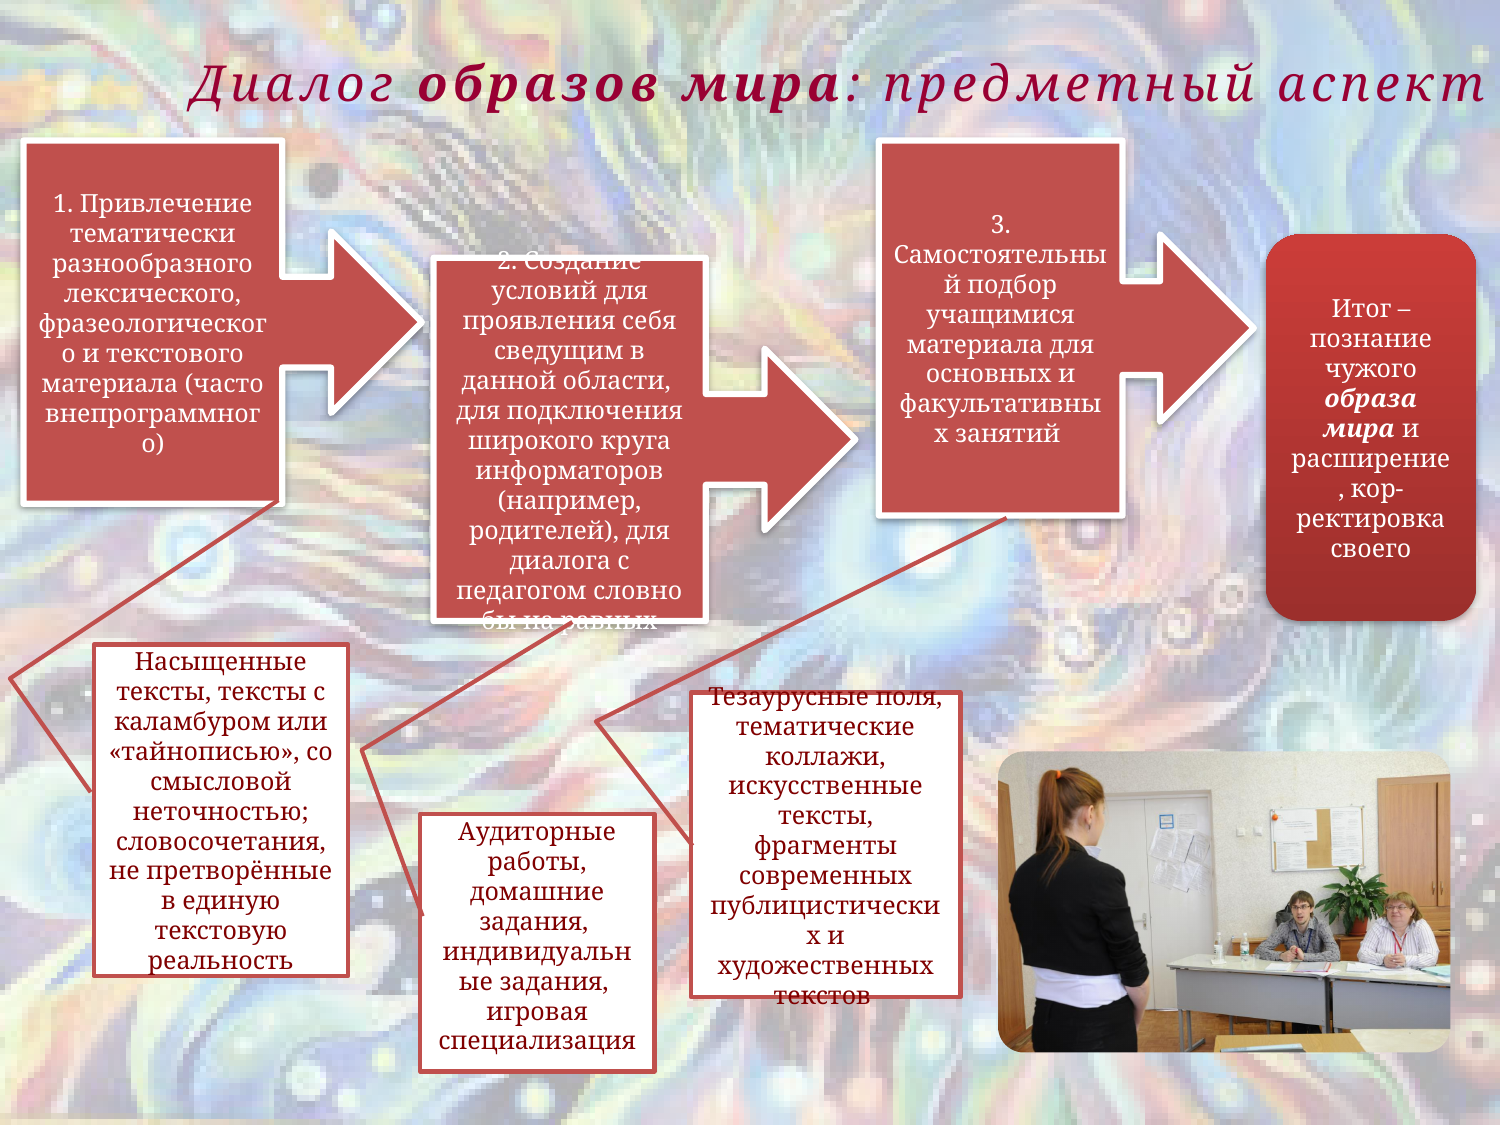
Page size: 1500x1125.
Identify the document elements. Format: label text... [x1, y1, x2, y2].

text_box 2. Создание условий для проявления себя сведущим в данной области, для подключения широкого круга информаторов (например, родителей), для диалога с педагогом словно бы на равных [430, 254, 859, 625]
title Диалог образов мира: предметный аспект [75, 23, 1500, 141]
text_box Аудиторные работы, домашние задания, индивидуальные задания, игровая специализация [359, 620, 657, 1074]
text_box Итог – познание чужого образа мира и расширение, кор- ректировка своего [1265, 234, 1477, 622]
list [997, 751, 1451, 1053]
text_box 3. Самостоятельный подбор учащимися материала для основных и факультативных занятий [875, 137, 1257, 519]
text_box 1. Привлечение тематически разнообразного лексического, фразеологического и текстового материала (часто внепрограммного) [20, 137, 425, 507]
text_box Тезаурусные поля, тематические коллажи, искусственные тексты, фрагменты современных публицистических и художественных текстов [593, 516, 1008, 999]
text_box Насыщенные тексты, тексты с каламбуром или «тайнописью», со смысловой неточностью; словосочетания, не претворённые в единую текстовую реальность [7, 498, 350, 978]
